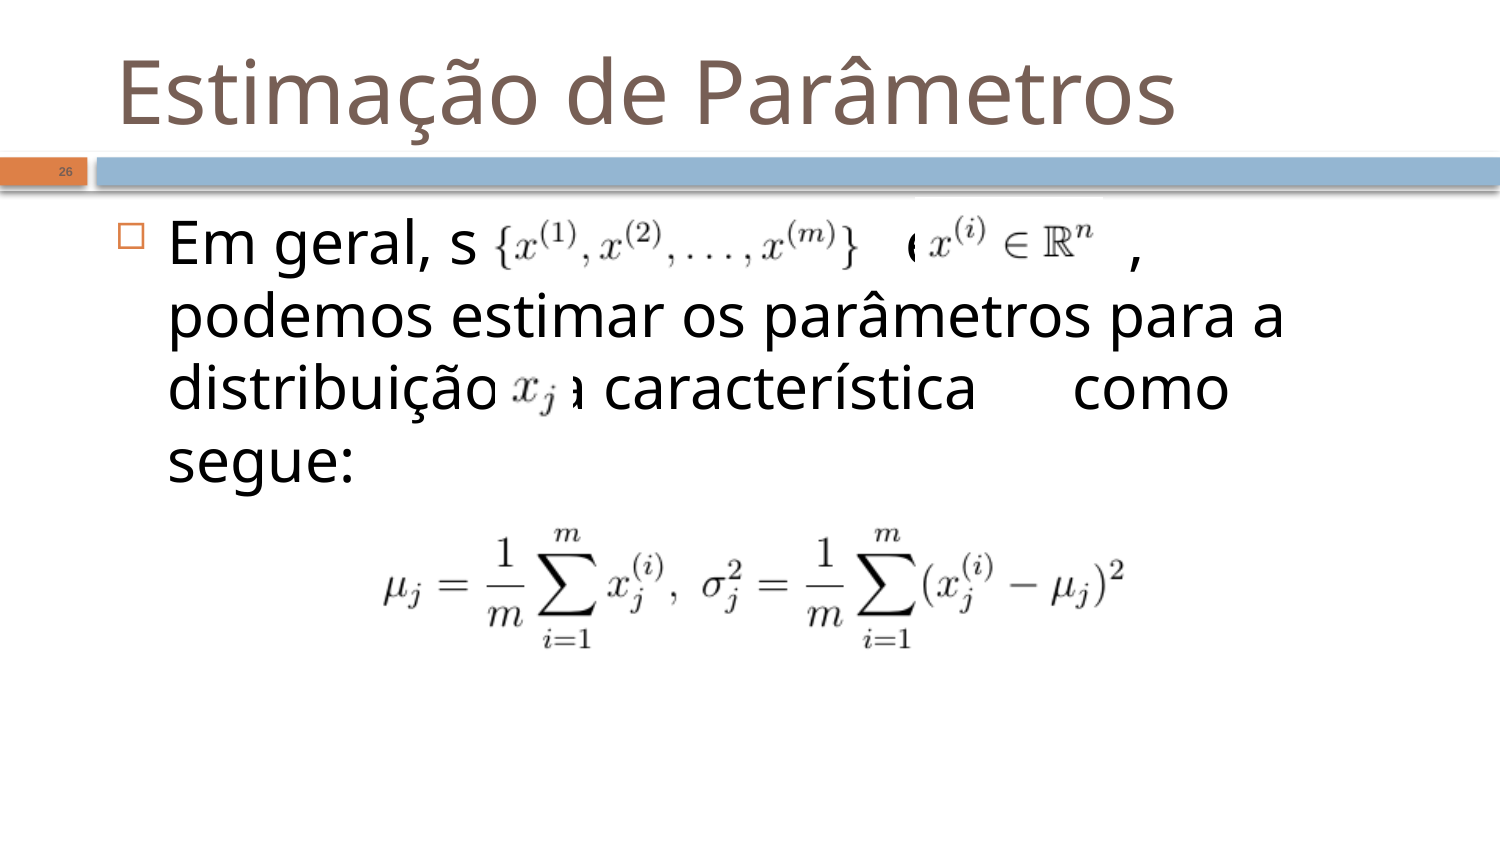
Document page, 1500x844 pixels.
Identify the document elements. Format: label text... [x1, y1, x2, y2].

slide_number 26 [0, 156, 88, 187]
list Em geral, se e , podemos estimar os parâmetros para a distribuição da característica como segue: [100, 196, 1438, 750]
picture [477, 208, 867, 282]
picture [368, 504, 1132, 673]
picture [495, 362, 574, 428]
picture [915, 197, 1104, 278]
title Estimação de Parâmetros [100, 28, 1438, 150]
